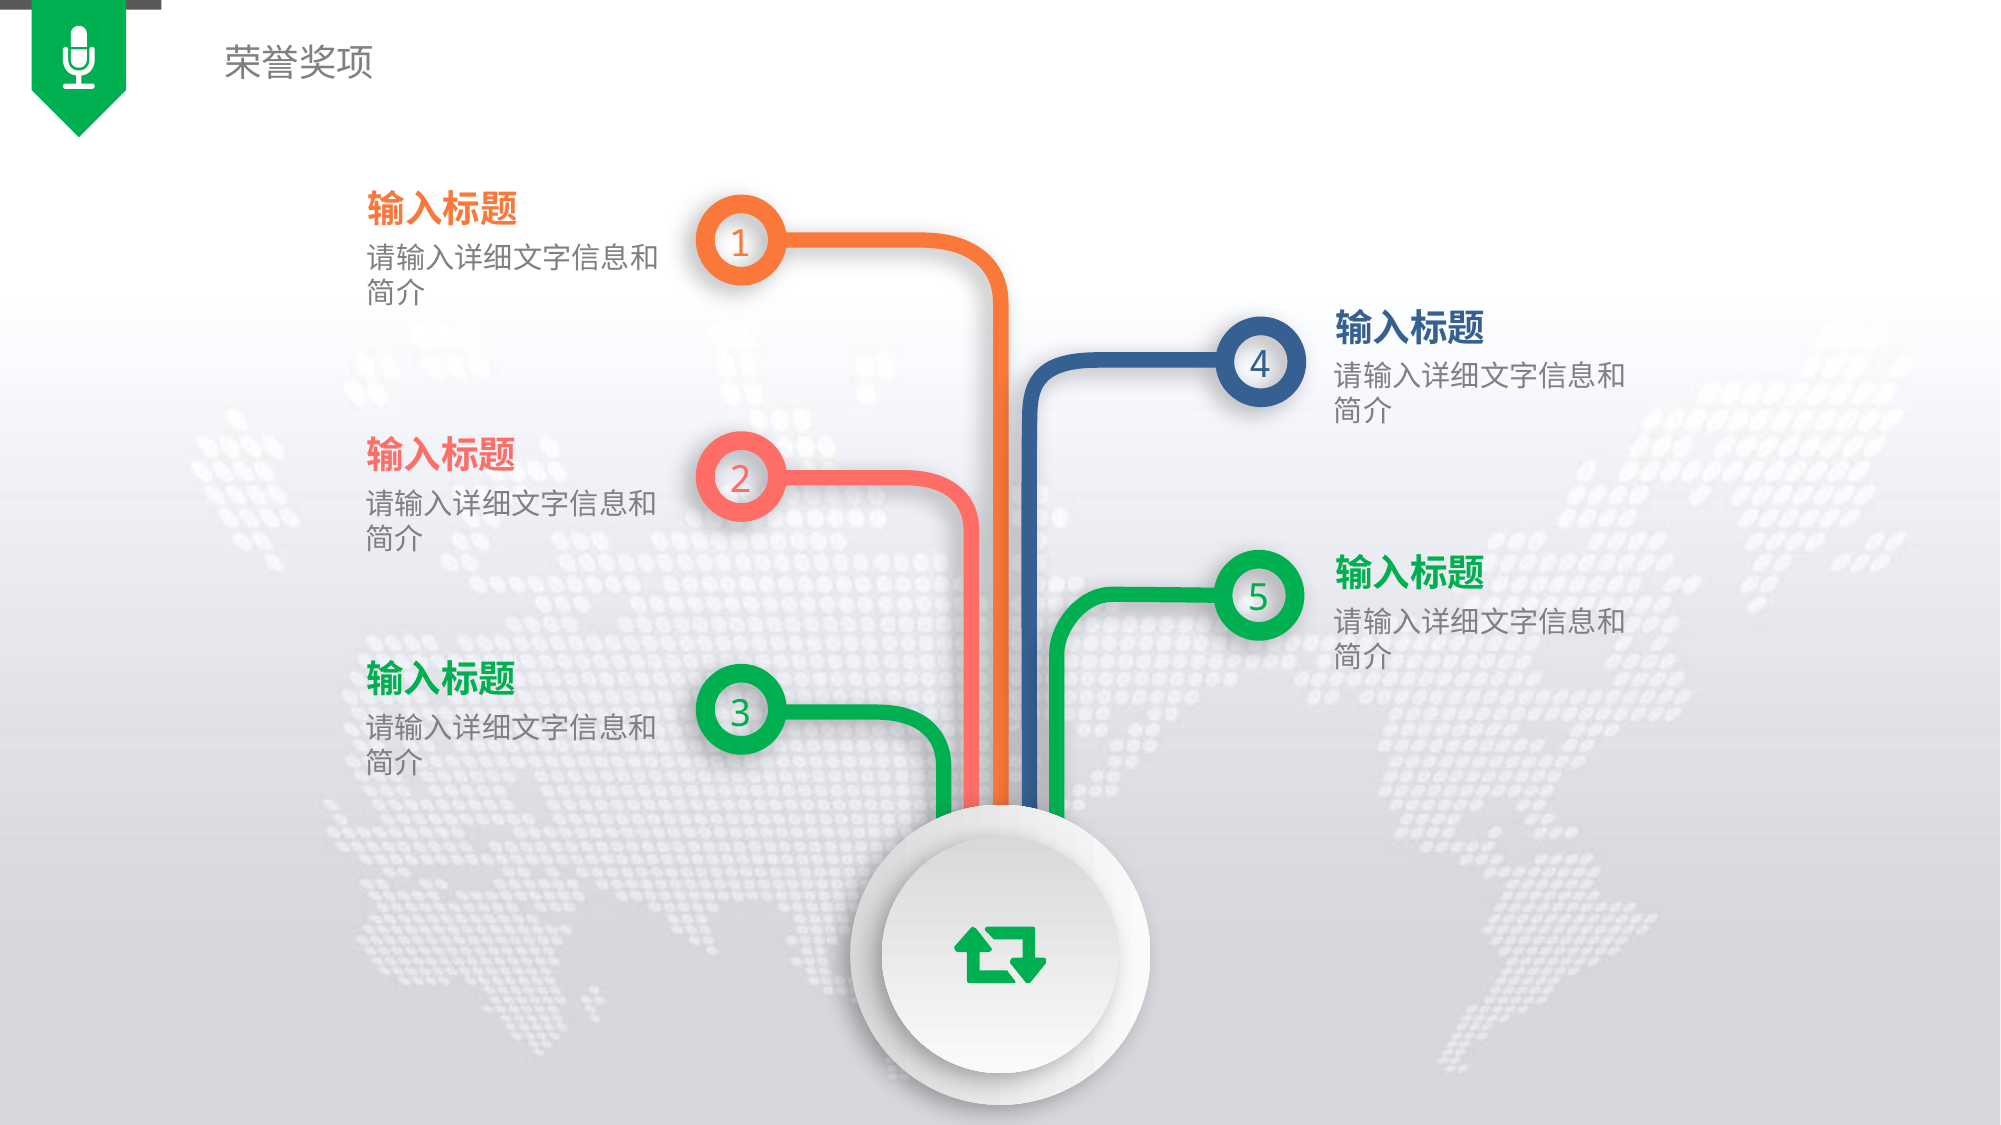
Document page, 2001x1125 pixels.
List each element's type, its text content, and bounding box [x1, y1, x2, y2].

text_box 请输入详细文字信息和简介 [352, 232, 685, 317]
text_box [129, 0, 163, 12]
text_box 输入标题 [351, 423, 532, 477]
text_box [984, 926, 1047, 984]
text_box 5 [1232, 565, 1291, 626]
text_box 1 [714, 211, 767, 271]
text_box 3 [714, 681, 767, 742]
text_box 输入标题 [1320, 296, 1500, 350]
text_box 请输入详细文字信息和简介 [1319, 350, 1653, 435]
text_box [1047, 547, 1307, 813]
text_box 4 [1234, 332, 1292, 393]
text_box [879, 834, 1121, 1076]
picture [0, 0, 2001, 1125]
text_box 荣誉奖项 [137, 33, 393, 90]
text_box [954, 926, 1016, 984]
text_box [693, 192, 1011, 792]
text_box 请输入详细文字信息和简介 [350, 702, 684, 787]
text_box 请输入详细文字信息和简介 [350, 477, 684, 563]
text_box 2 [714, 447, 767, 508]
text_box [0, 0, 29, 12]
text_box 输入标题 [351, 648, 532, 702]
text_box 输入标题 [1320, 541, 1500, 595]
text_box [31, 0, 127, 138]
text_box [848, 802, 1153, 1107]
text_box [693, 661, 954, 806]
text_box 请输入详细文字信息和简介 [1319, 595, 1653, 681]
text_box [693, 429, 982, 797]
text_box 输入标题 [353, 178, 533, 232]
text_box [1019, 314, 1309, 796]
